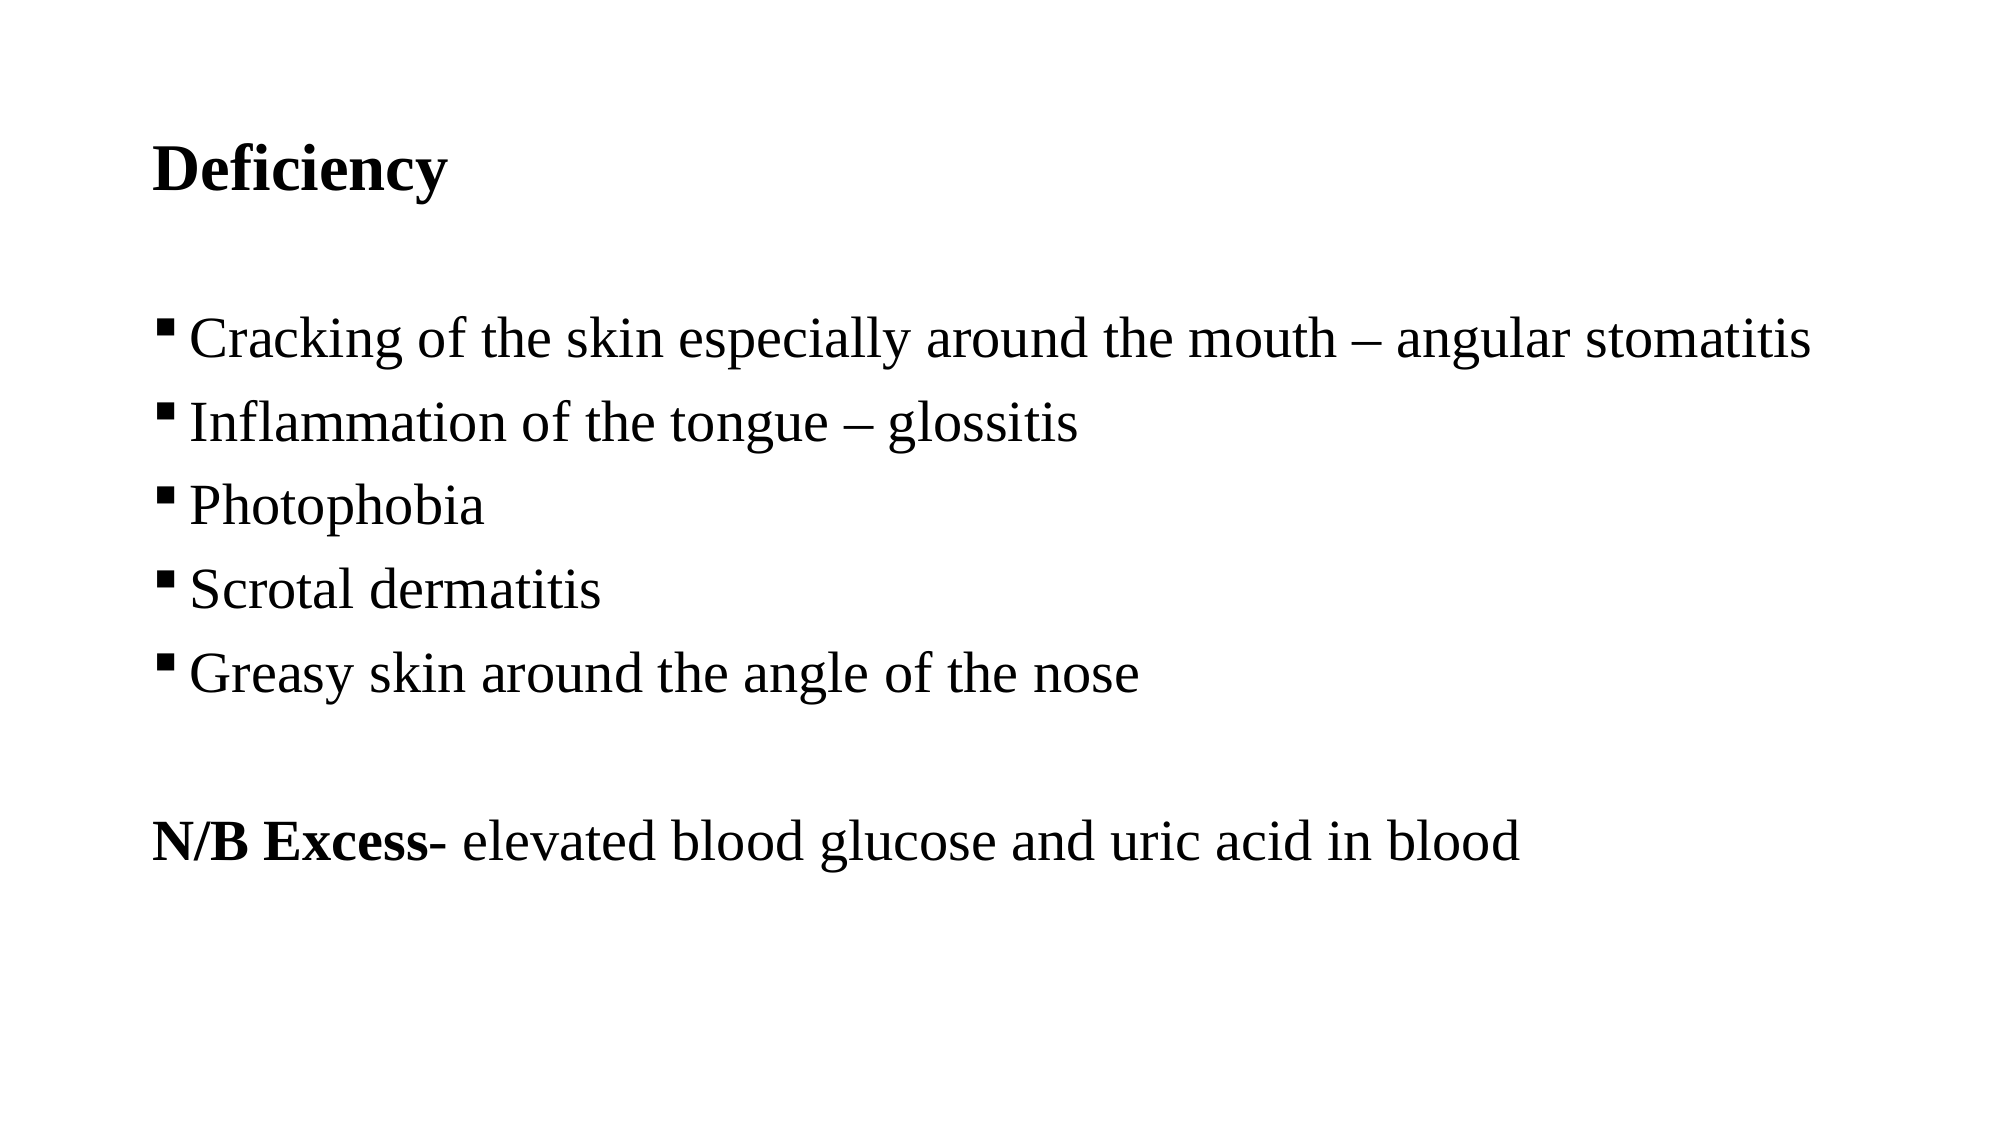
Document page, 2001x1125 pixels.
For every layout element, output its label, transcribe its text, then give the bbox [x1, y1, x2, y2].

title Deficiency [137, 59, 1863, 278]
list Cracking of the skin especially around the mouth – angular stomatitis Inflammation of the tongue – glossitis Photophobia Scrotal dermatitis Greasy skin around the angle of the nose N/B Excess- elevated blood glucose and uric acid in blood [137, 299, 1863, 1014]
